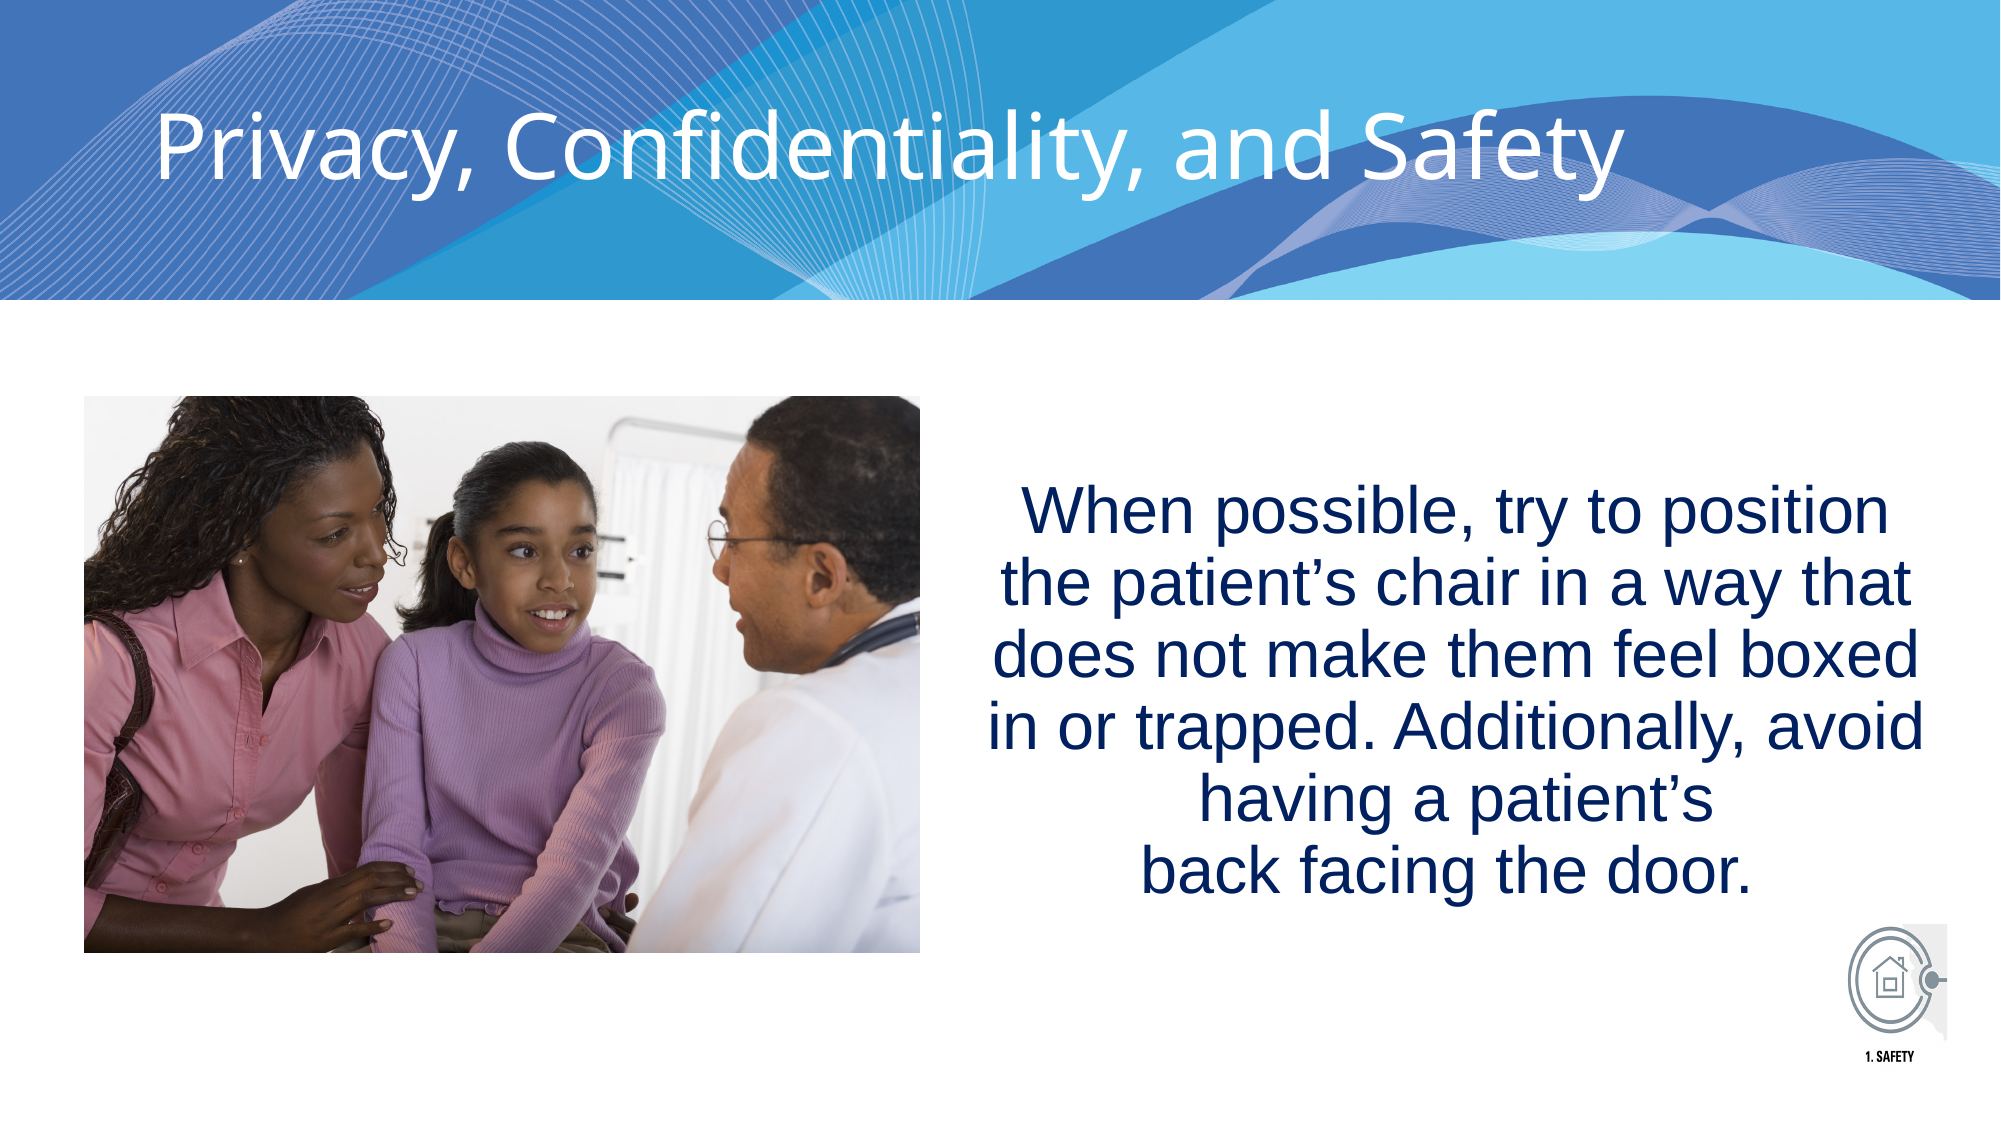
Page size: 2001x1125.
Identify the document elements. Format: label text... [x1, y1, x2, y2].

text_box Privacy, Confidentiality, and Safety [137, 40, 1863, 259]
picture [84, 396, 920, 953]
picture [0, 0, 2001, 300]
title When possible, try to position the patient’s chair in a way that does not make them feel boxed in or trapped. Additionally, avoid having a patient’s back facing the door. [966, 507, 1948, 877]
picture [1837, 923, 1948, 1099]
